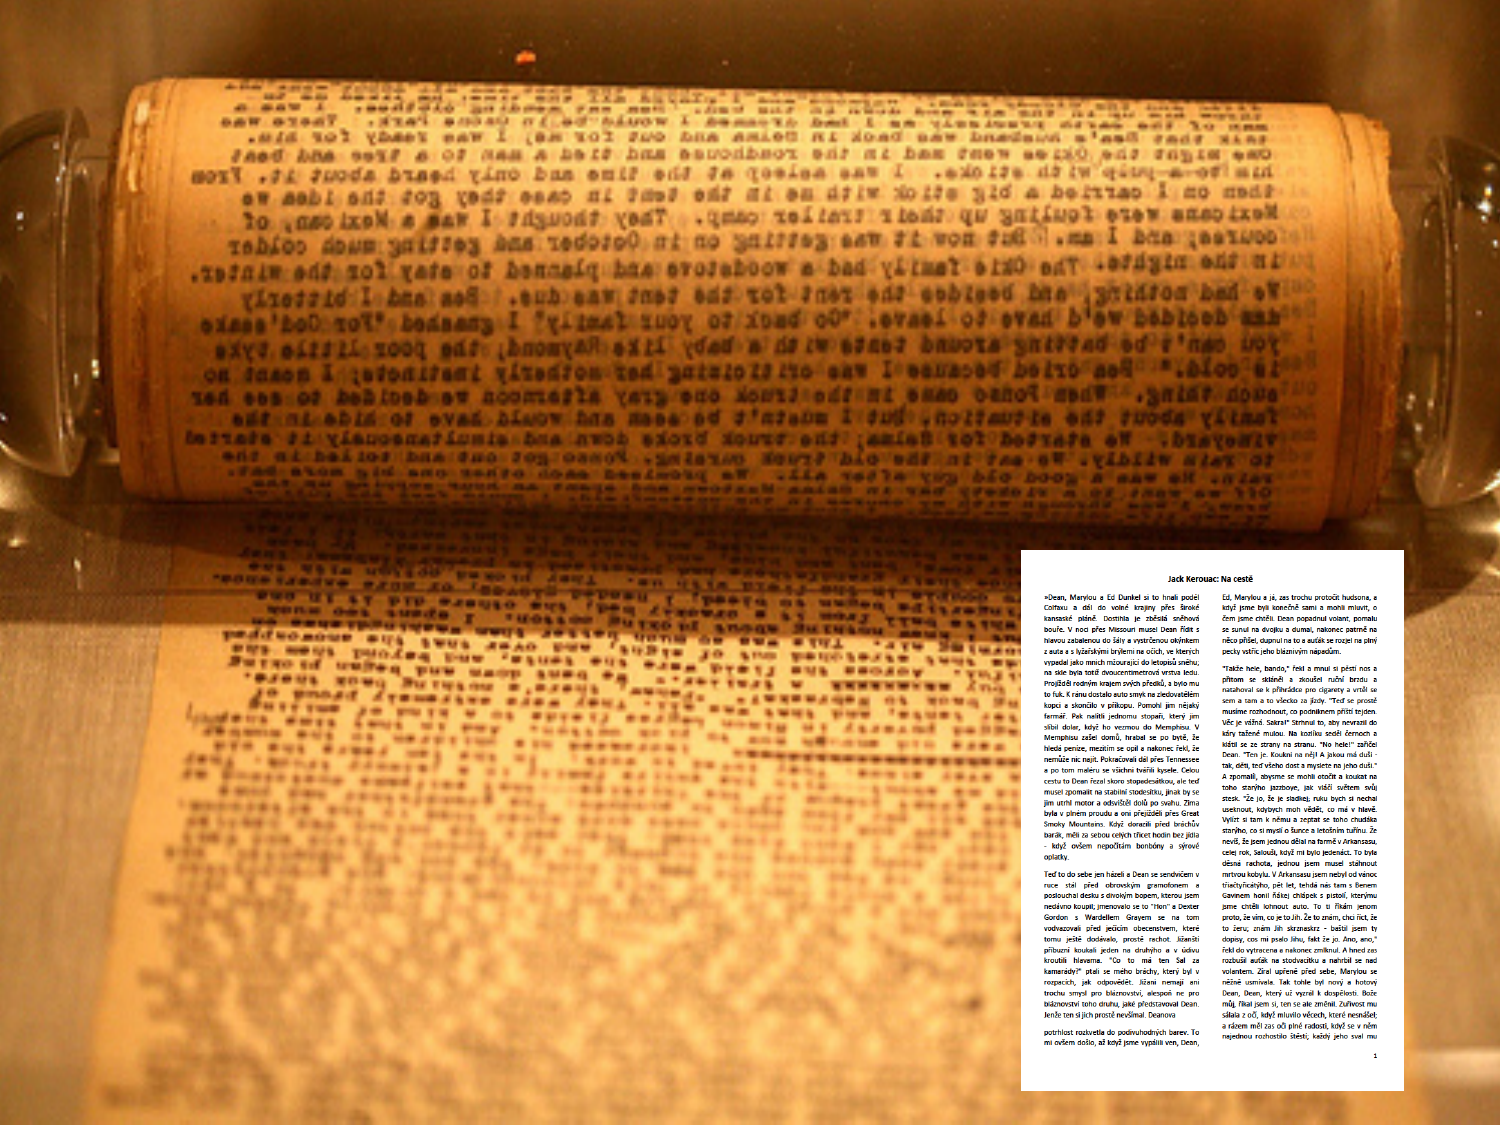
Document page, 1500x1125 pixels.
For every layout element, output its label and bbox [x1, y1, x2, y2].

picture [0, 0, 1500, 1125]
text_box [1021, 550, 1404, 1092]
